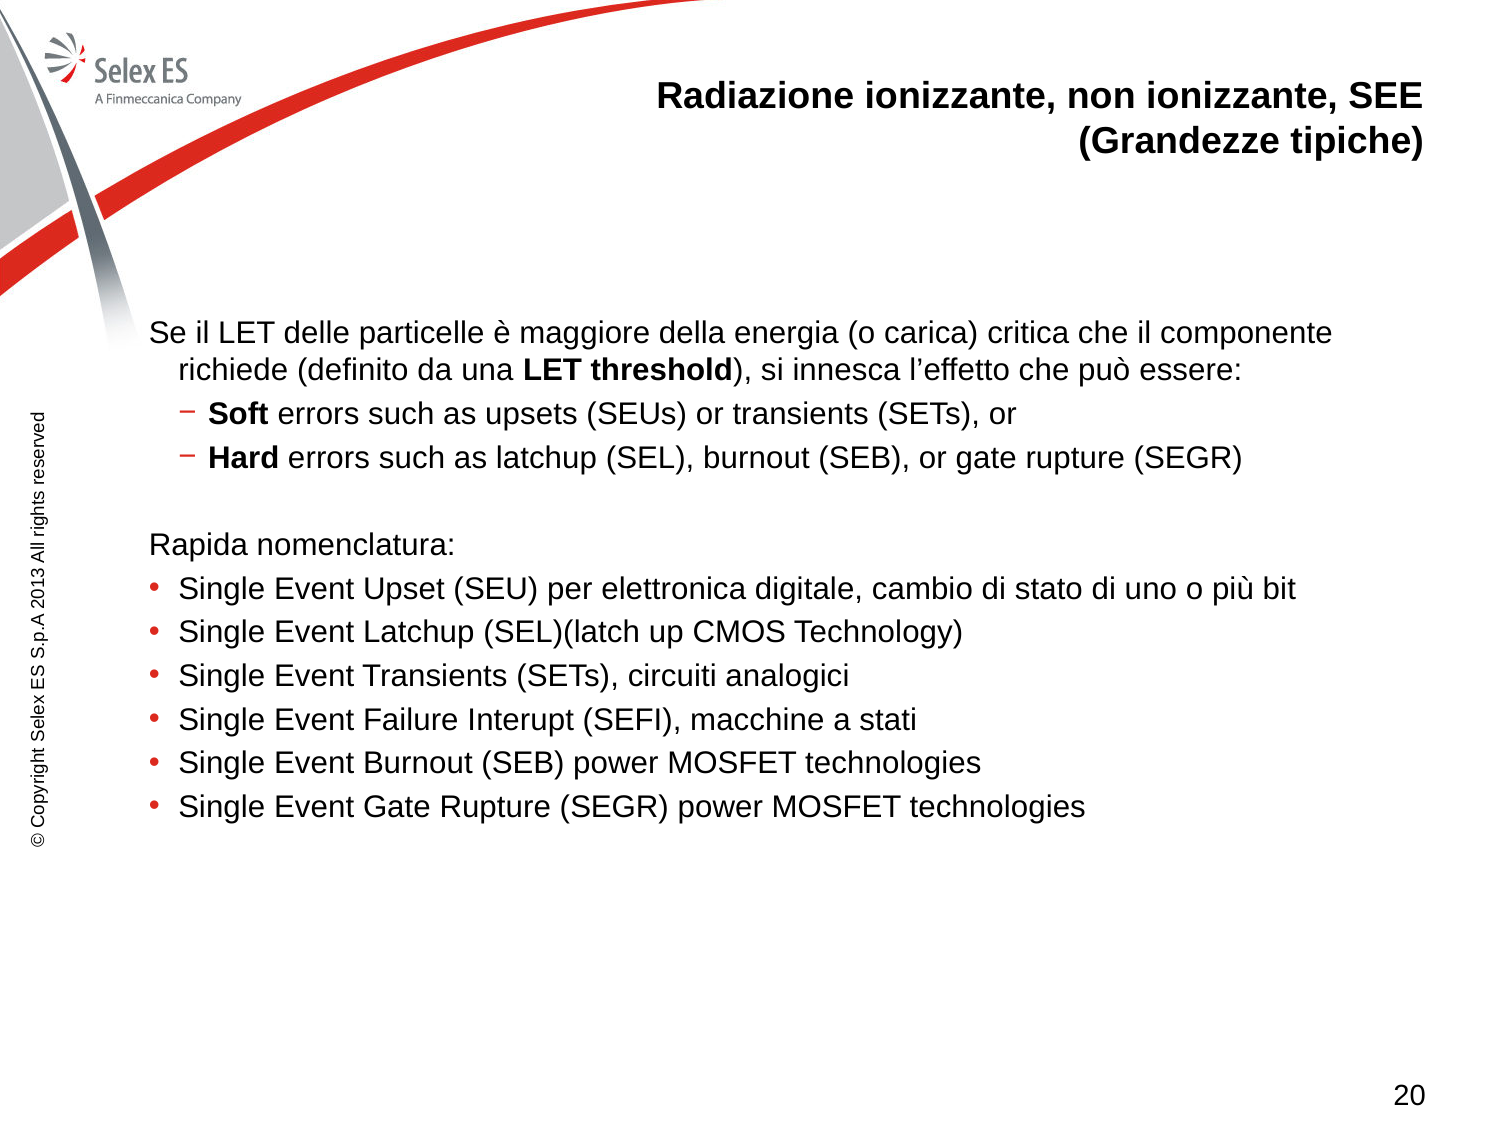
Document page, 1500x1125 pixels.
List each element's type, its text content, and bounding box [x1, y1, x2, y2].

slide_number 20 [1314, 1068, 1441, 1119]
list Se il LET delle particelle è maggiore della energia (o carica) critica che il componente richiede (definito da una LET threshold), si innesca l’effetto che può essere: Soft errors such as upsets (SEUs) or transients (SETs), or Hard errors such as latchup (SEL), burnout (SEB), or gate rupture (SEGR) Rapida nomenclatura: Single Event Upset (SEU) per elettronica digitale, cambio di stato di uno o più bit Single Event Latchup (SEL)(latch up CMOS Technology) Single Event Transients (SETs), circuiti analogici Single Event Failure Interupt (SEFI), macchine a stati Single Event Burnout (SEB) power MOSFET technologies Single Event Gate Rupture (SEGR) power MOSFET technologies [148, 224, 1426, 1050]
footer © Copyright Selex ES S.p.A 2013 All rights reserved [17, 332, 59, 928]
picture [0, 0, 1497, 1125]
title Radiazione ionizzante, non ionizzante, SEE (Grandezze tipiche) [492, 63, 1425, 170]
